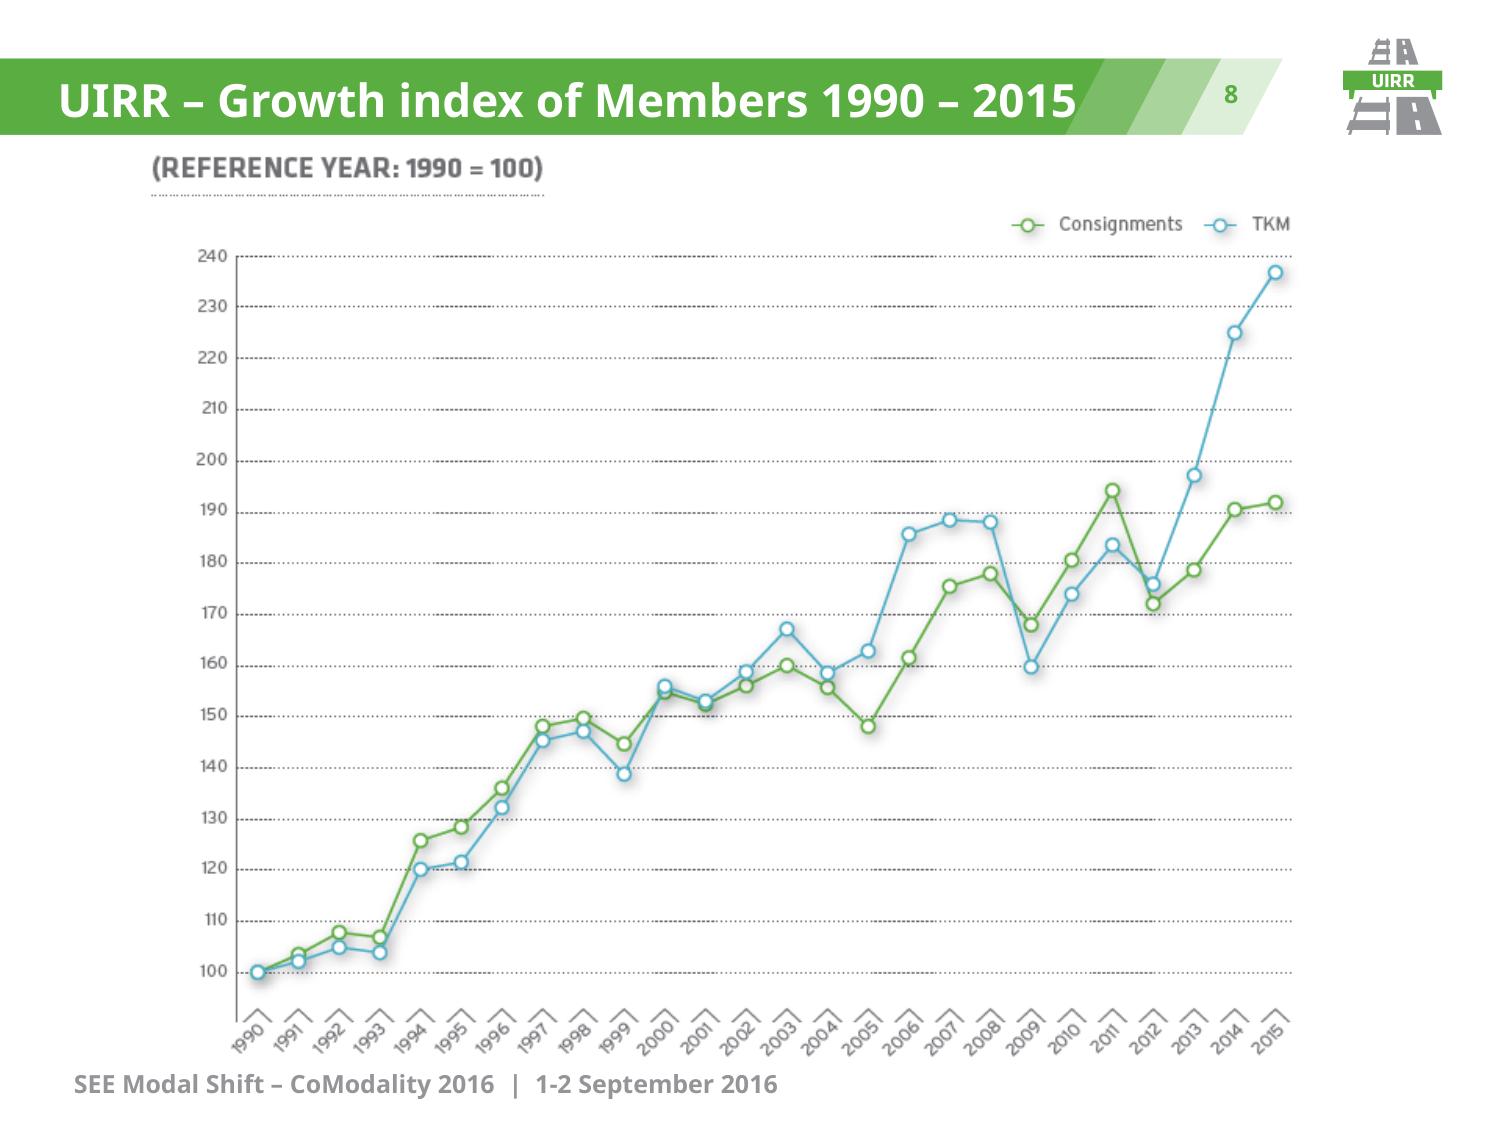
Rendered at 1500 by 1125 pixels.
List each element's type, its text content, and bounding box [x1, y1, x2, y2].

picture [0, 0, 1500, 1125]
text_box UIRR – Growth index of Members 1990 – 2015 [42, 48, 1393, 140]
text_box 8 [1181, 58, 1282, 133]
